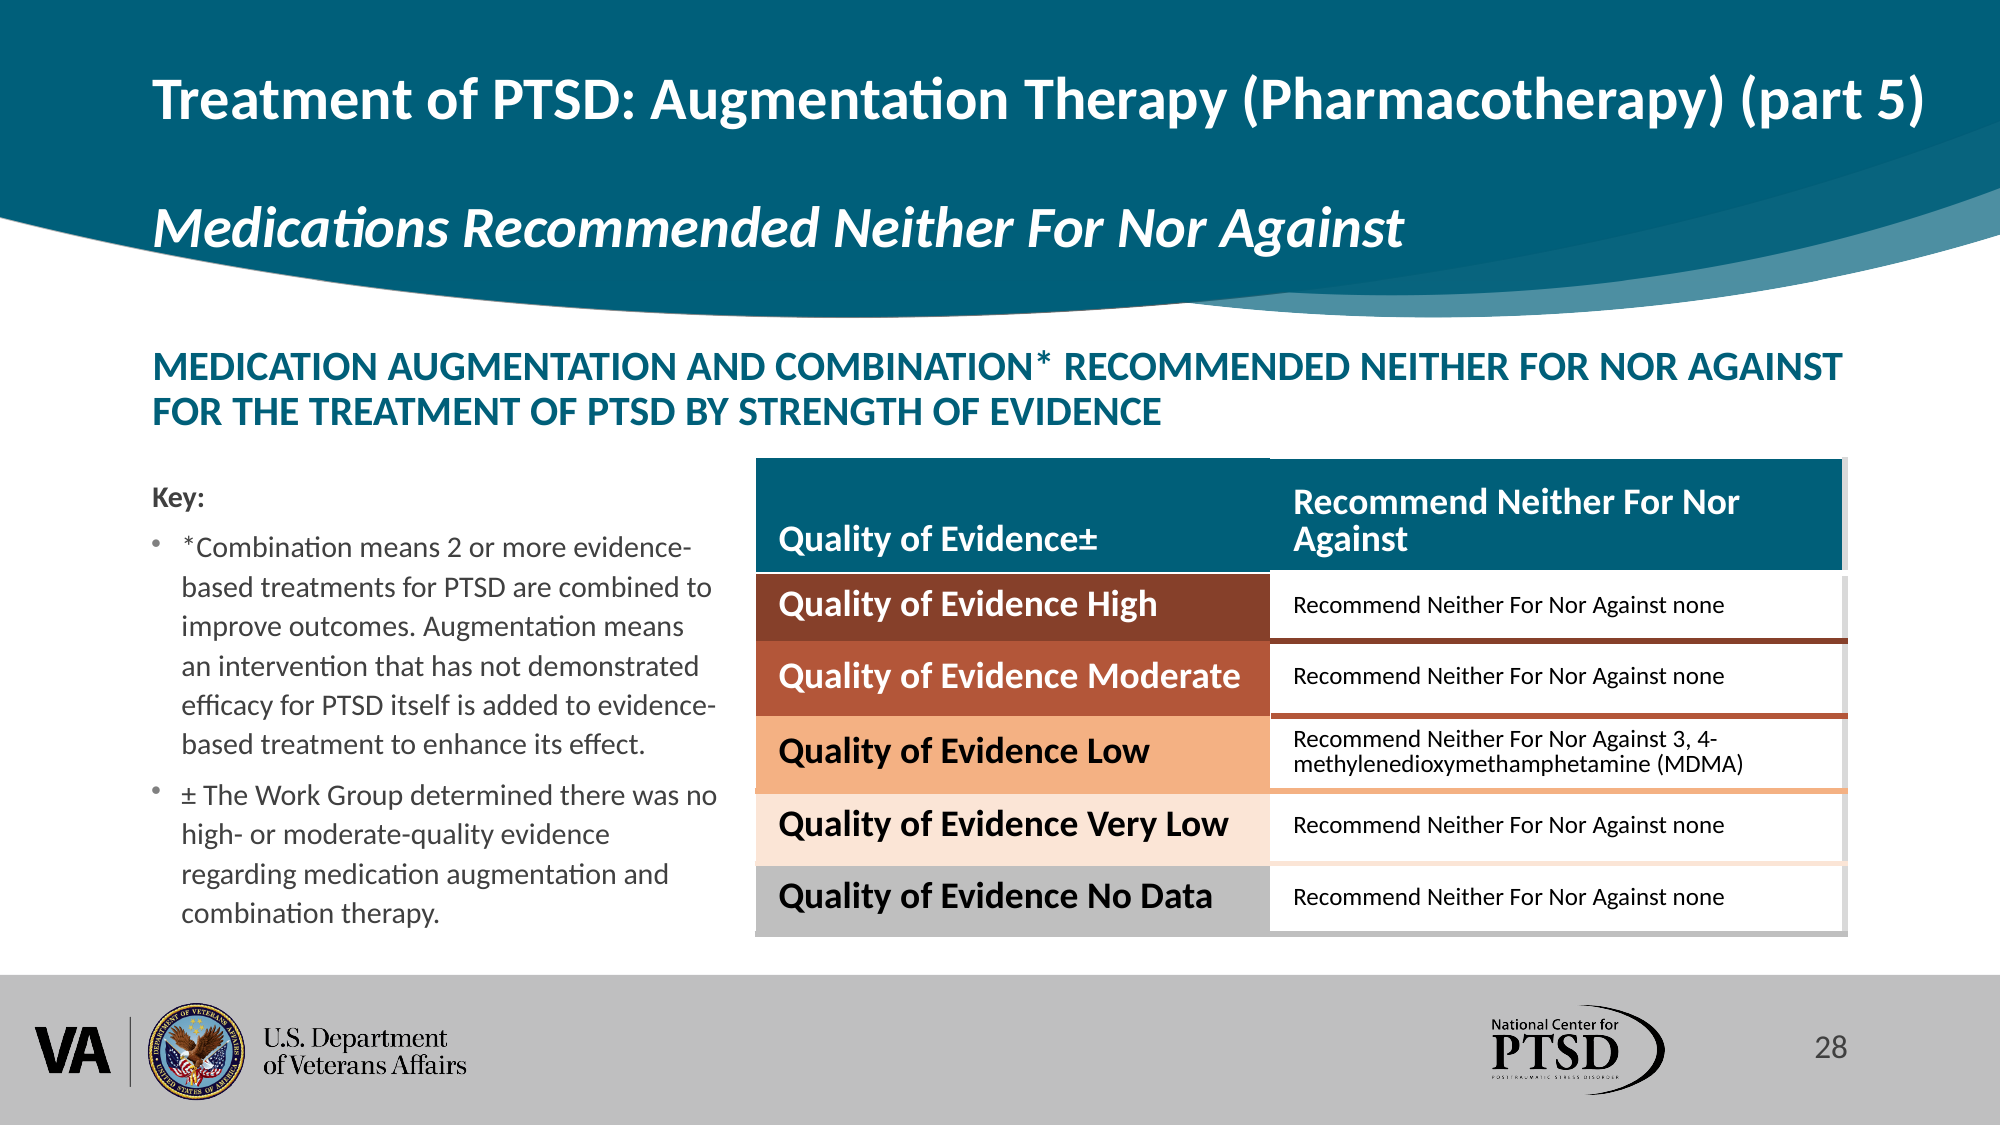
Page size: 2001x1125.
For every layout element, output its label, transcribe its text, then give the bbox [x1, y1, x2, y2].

table_cell Quality of Evidence Very Low [756, 794, 1270, 861]
table_cell Recommend Neither For Nor Against none [1270, 576, 1842, 638]
picture [0, 189, 2000, 974]
table_cell Quality of Evidence High [756, 574, 1270, 641]
table_cell Quality of Evidence Low [756, 716, 1270, 788]
table_cell Quality of Evidence No Data [756, 866, 1270, 931]
table_cell Recommend Neither For Nor Against none [1270, 644, 1842, 713]
table_cell Quality of Evidence Moderate [756, 641, 1270, 716]
table_header Quality of Evidence± [756, 458, 1270, 572]
table_header Recommend Neither For Nor Against [1270, 459, 1842, 570]
table_cell Recommend Neither For Nor Against 3, 4-methylenedioxymethamphetamine (MDMA) [1271, 719, 1842, 788]
table_cell Recommend Neither For Nor Against none [1271, 794, 1842, 861]
list MEDICATION AUGMENTATION AND COMBINATION* RECOMMENDED NEITHER FOR NOR AGAINST FOR THE TREATMENT OF PTSD BY STRENGTH OF EVIDENCE [137, 337, 1863, 464]
picture [1470, 988, 1683, 1112]
list Key: *Combination means 2 or more evidence-based treatments for PTSD are combined to improve outcomes. Augmentation means an intervention that has not demonstrated efficacy for PTSD itself is added to evidence-based treatment to enhance its effect. ± The Work Group determined there was no high- or moderate-quality evidence regarding medication augmentation and combination therapy. [137, 458, 735, 945]
title Treatment of PTSD: Augmentation Therapy (Pharmacotherapy) (part 5) Medications Recommended Neither For Nor Against [137, 59, 1954, 278]
table_cell Recommend Neither For Nor Against none [1271, 866, 1842, 931]
picture [30, 998, 470, 1106]
text_box 28 [1743, 1020, 1863, 1080]
